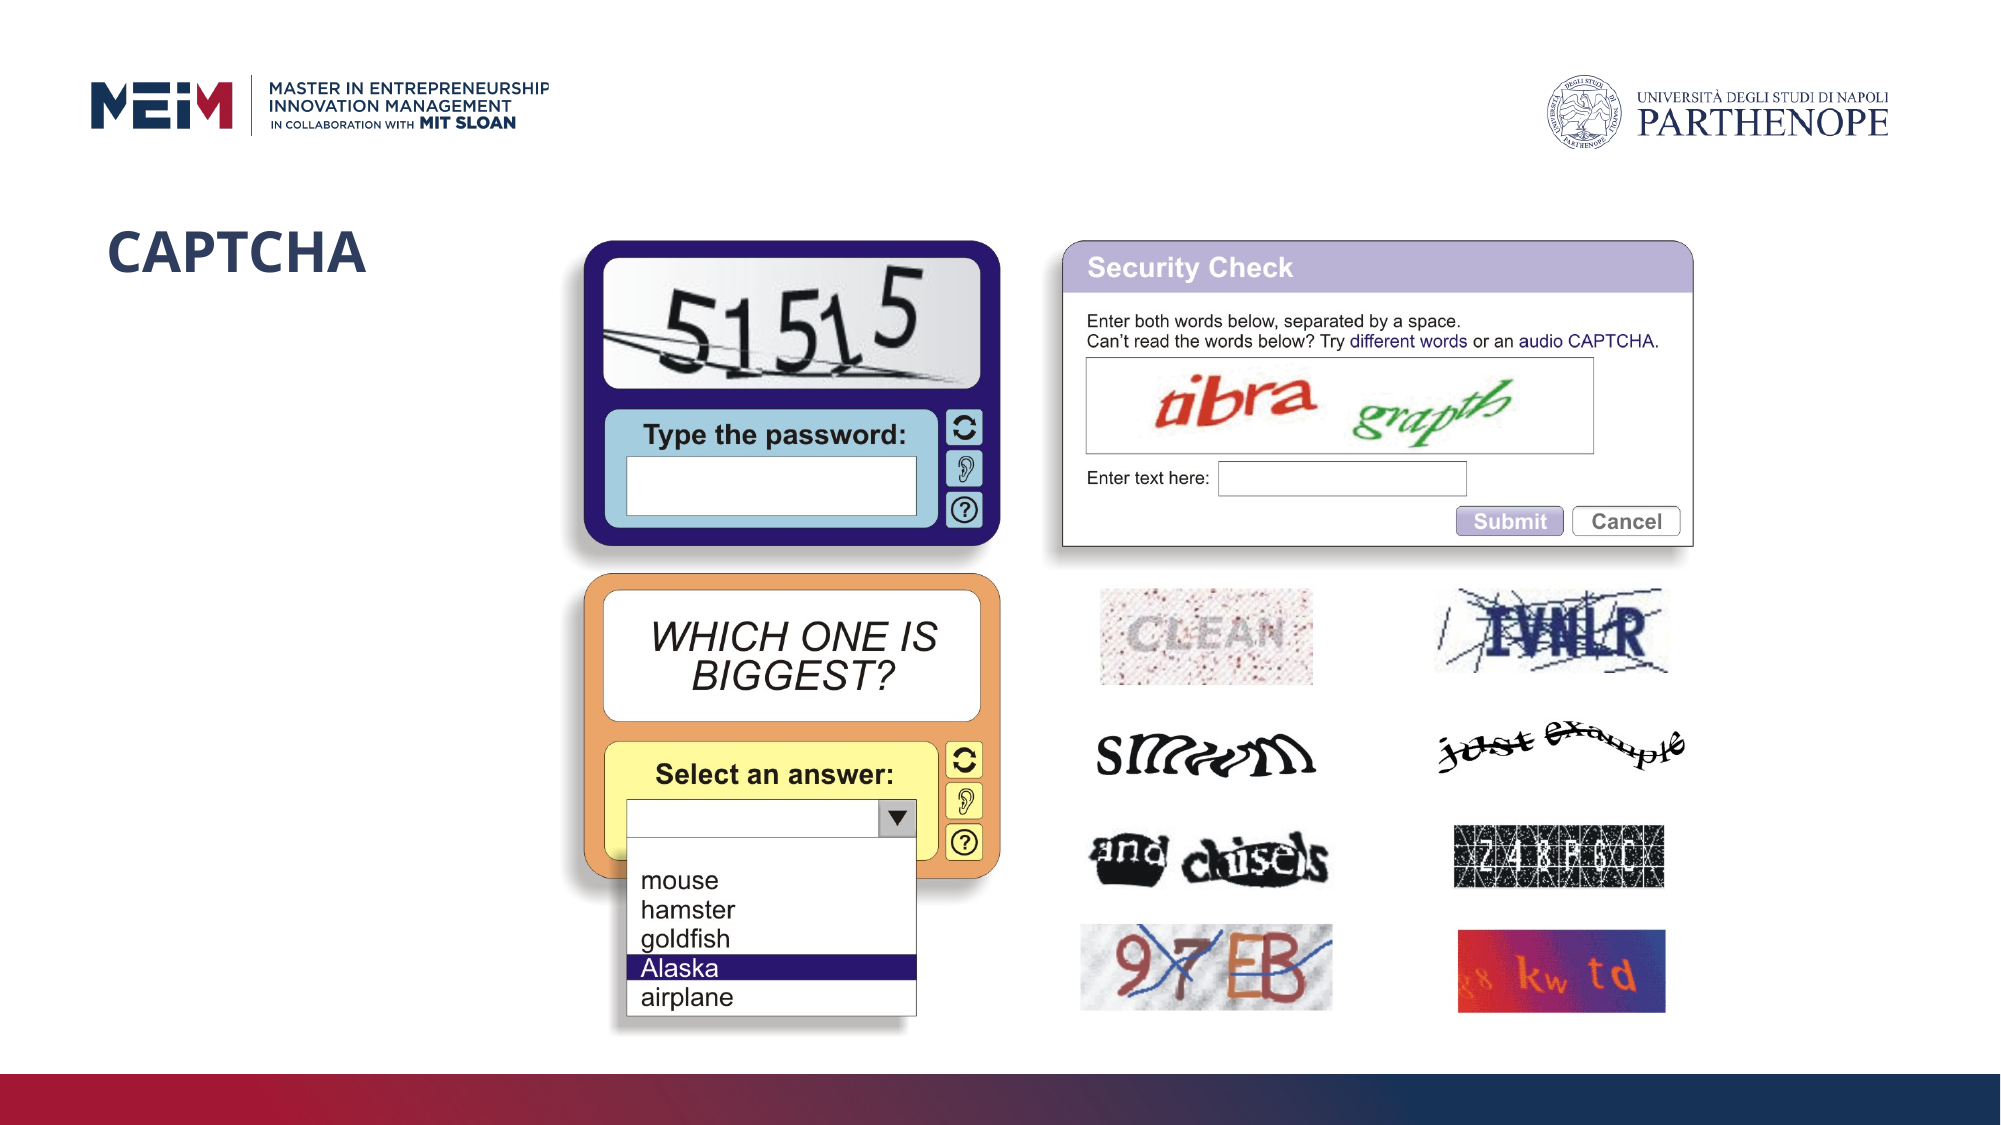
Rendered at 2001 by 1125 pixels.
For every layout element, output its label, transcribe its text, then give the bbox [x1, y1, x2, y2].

picture [0, 1074, 2001, 1125]
title CAPTCHA [91, 216, 897, 293]
picture [558, 240, 1697, 1037]
